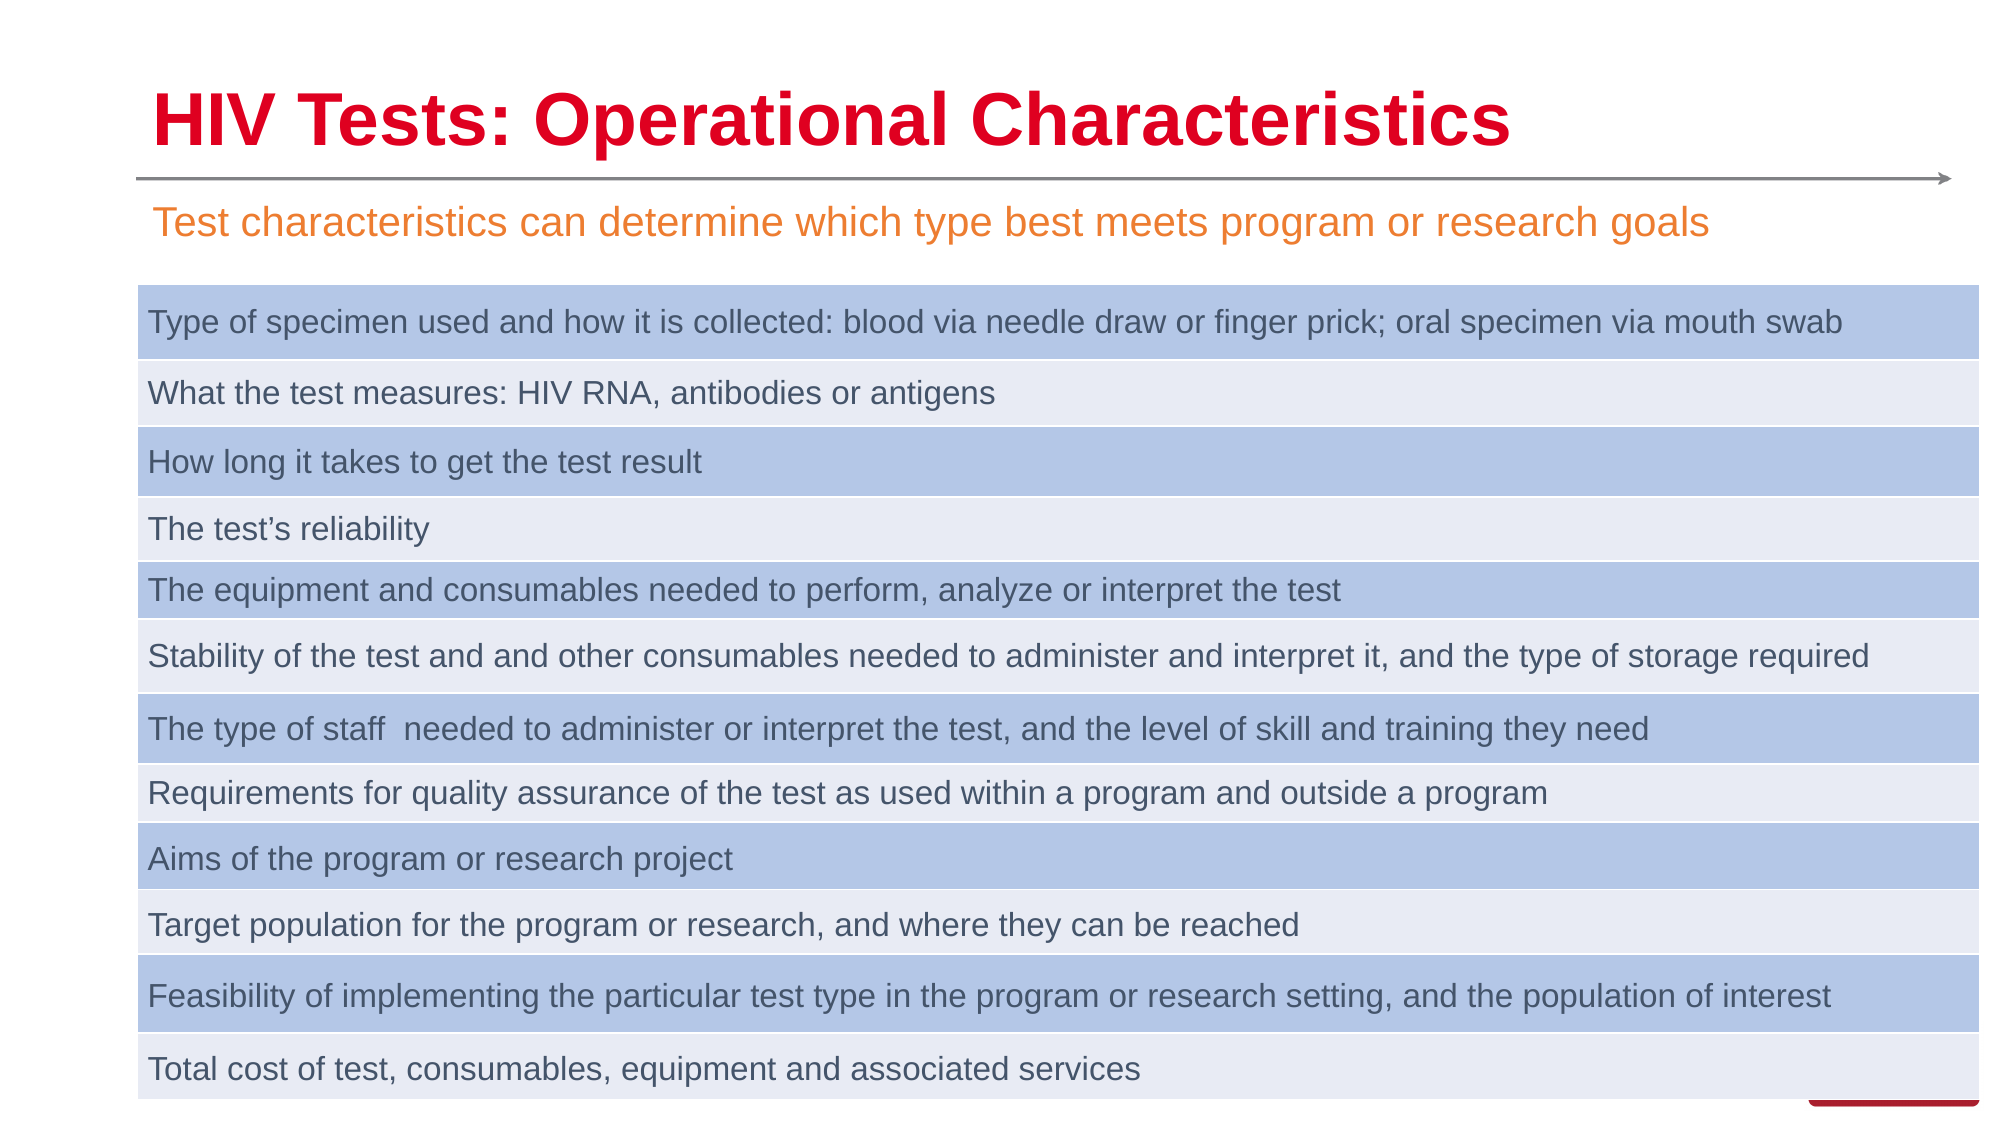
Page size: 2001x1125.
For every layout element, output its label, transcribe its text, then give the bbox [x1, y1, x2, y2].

list Test characteristics can determine which type best meets program or research goals [137, 187, 1923, 262]
table_cell The type of staff needed to administer or interpret the test, and the level of skill and training they need [138, 694, 1979, 763]
table_cell Aims of the program or research project [138, 823, 1979, 889]
table_cell Requirements for quality assurance of the test as used within a program and outside a program [138, 765, 1979, 821]
table_cell What the test measures: HIV RNA, antibodies or antigens [138, 361, 1979, 425]
table_header Type of specimen used and how it is collected: blood via needle draw or finger prick; oral specimen via mouth swab [138, 285, 1979, 359]
picture [136, 172, 1952, 185]
table_cell Stability of the test and and other consumables needed to administer and interpret it, and the type of storage required [138, 620, 1979, 692]
table_cell The test’s reliability [138, 498, 1979, 560]
table_cell The equipment and consumables needed to perform, analyze or interpret the test [138, 562, 1979, 618]
table_cell Total cost of test, consumables, equipment and associated services [138, 1034, 1979, 1099]
table_cell Feasibility of implementing the particular test type in the program or research setting, and the population of interest [138, 955, 1979, 1032]
picture [1804, 1021, 1984, 1111]
table_cell How long it takes to get the test result [138, 427, 1979, 496]
table_cell Target population for the program or research, and where they can be reached [138, 890, 1979, 953]
title HIV Tests: Operational Characteristics [137, 59, 1923, 183]
